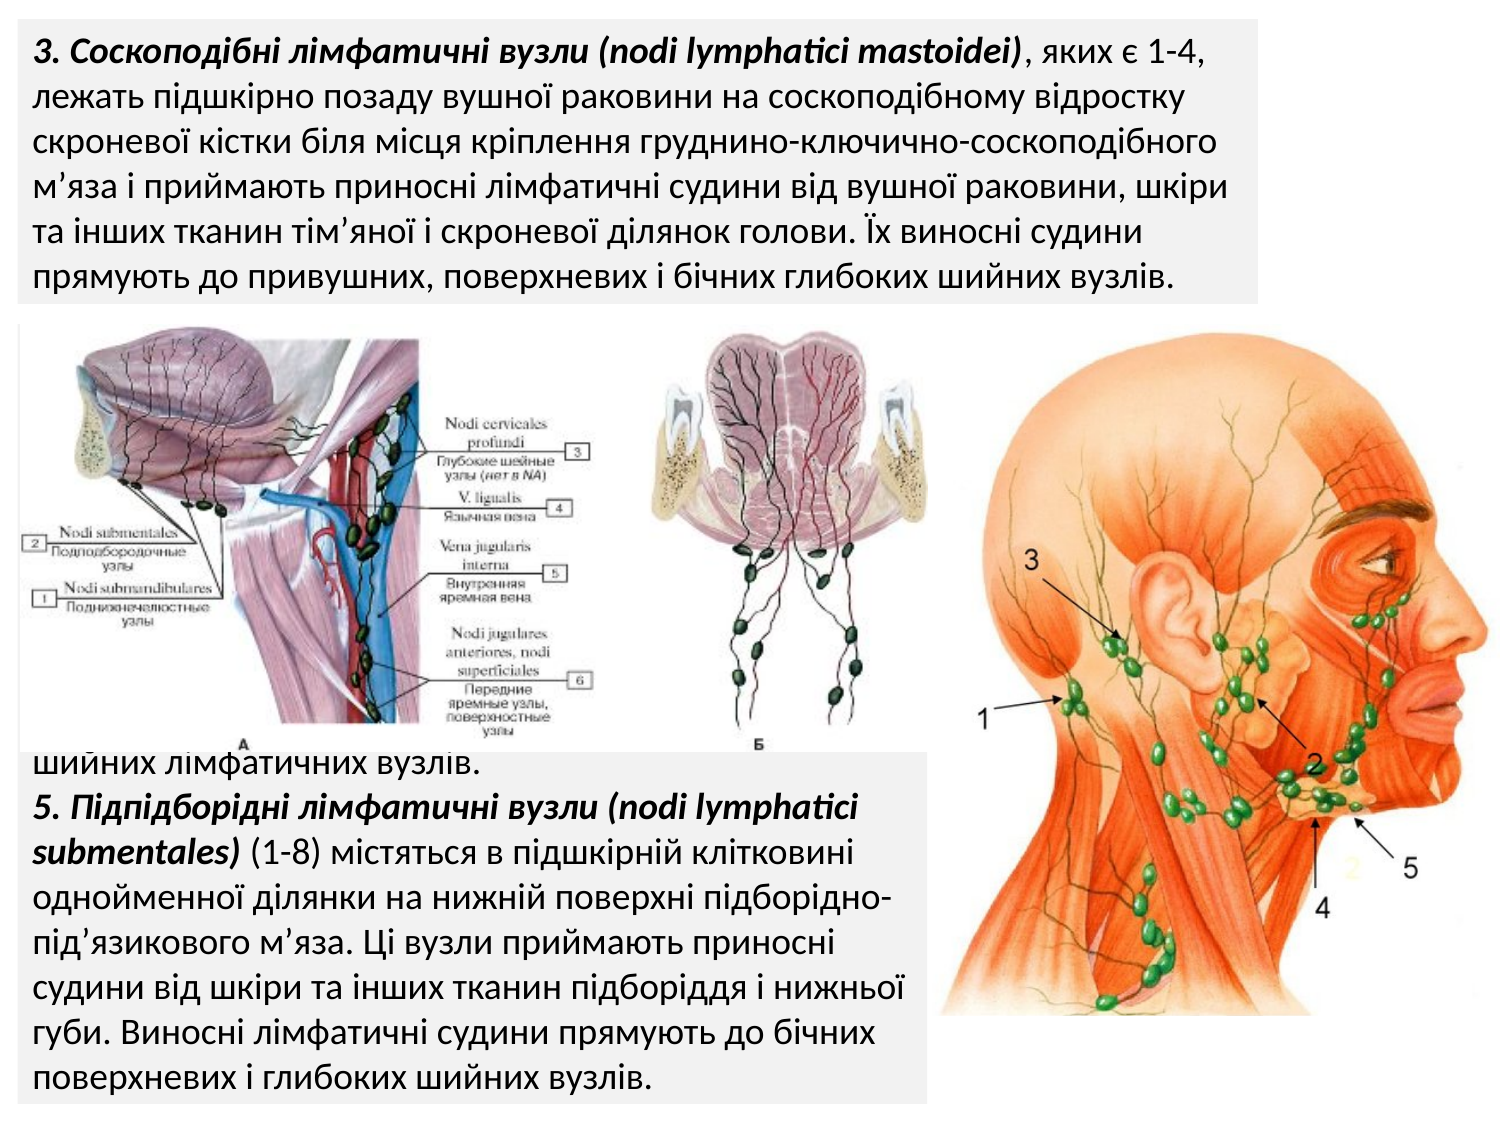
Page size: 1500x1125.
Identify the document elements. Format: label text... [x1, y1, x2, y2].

text_box 3. Соскоподібні лімфатичні вузли (nodi lymphatici mastoidei), яких є 1-4, лежать підшкірно позаду вушної раковини на соскоподібному відростку скроневої кістки біля місця кріплення груднино-ключично-соскоподібного м’яза і приймають приносні лімфатичні судини від вушної раковини, шкіри та інших тканин тім’яної і скроневої ділянок голови. Їх виносні судини прямують до привушних, поверхневих і бічних глибоких шийних вузлів. [17, 19, 1258, 304]
text_box 4. Піднижньощелепні лімфатичні вузли (nodi lymphatici submandibulares) (6-8), розташовані в підшкірній клітковині в ділянці під-нижньощелепного трикутника попереду і позаду від піднижньощелепної слинної залози. Вони приймають приносні лімфатичні судини від верхньої і нижньої губ, носа, щік, язика, піднебіння, піднебінних мигдаликів, під’язикової і піднижньощелепної слинних залоз. Їх виносні лімфатичні судини прямують до бічних глибоких шийних лімфатичних вузлів. 5. Підпідборідні лімфатичні вузли (nodi lymphatici submentales) (1-8) містяться в підшкірній клітковині однойменної ділянки на нижній поверхні підборідно-під’язикового м’яза. Ці вузли приймають приносні судини від шкіри та інших тканин підборіддя і нижньої губи. Виносні лімфатичні судини прямують до бічних поверхневих і глибоких шийних вузлів. [17, 757, 928, 1104]
picture [20, 323, 1500, 1016]
